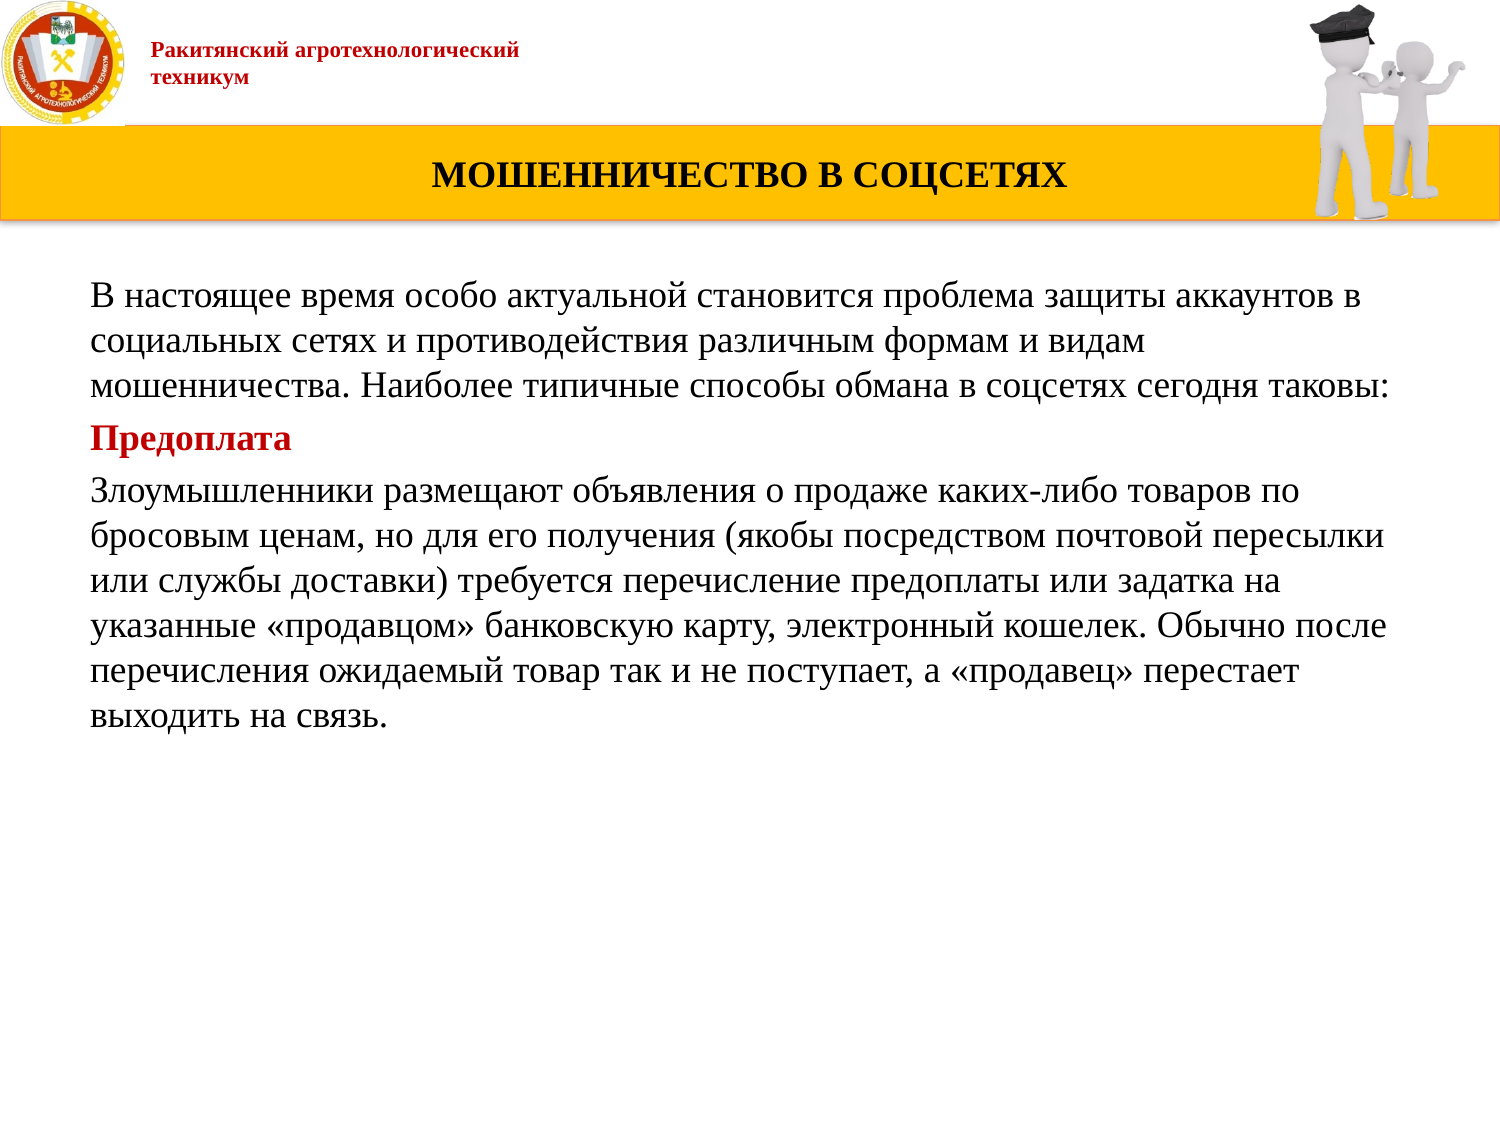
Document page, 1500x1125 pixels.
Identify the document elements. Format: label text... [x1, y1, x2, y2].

text_box Ракитянский агротехнологический техникум [135, 27, 550, 97]
text_box МОШЕННИЧЕСТВО В СОЦСЕТЯХ [0, 125, 1272, 221]
picture [0, 0, 125, 126]
picture [1277, 1, 1496, 221]
list В настоящее время особо актуальной становится проблема защиты аккаунтов в социальных сетях и противодействия различным формам и видам мошенничества. Наиболее типичные способы обмана в соцсетях сегодня таковы: Предоплата Злоумышленники размещают объявления о продаже каких-либо товаров по бросовым ценам, но для его получения (якобы посредством почтовой пересылки или службы доставки) требуется перечисление предоплаты или задатка на указанные «продавцом» банковскую карту, электронный кошелек. Обычно после перечисления ожидаемый товар так и не поступает, а «продавец» перестает выходить на связь. [75, 262, 1425, 1005]
